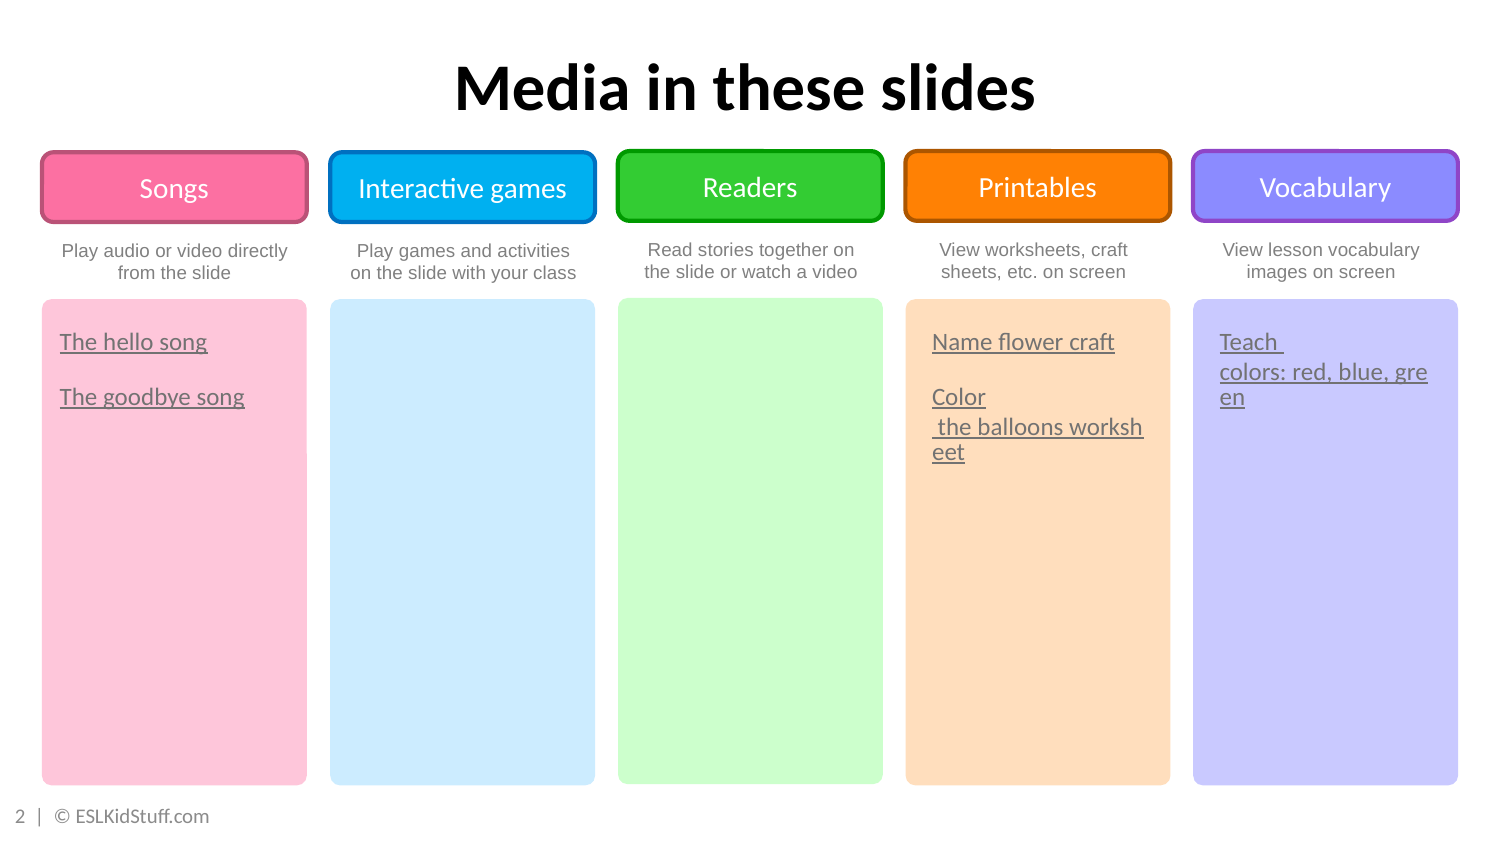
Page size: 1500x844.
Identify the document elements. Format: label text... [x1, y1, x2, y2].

text_box Media in these slides [51, 35, 1440, 117]
text_box [328, 297, 598, 788]
text_box Name flower craft Color the balloons worksheet [903, 297, 1173, 788]
text_box Printables [903, 148, 1173, 223]
text_box The hello song The goodbye song [39, 297, 309, 788]
text_box [615, 295, 885, 787]
text_box View worksheets, craft sheets, etc. on screen [905, 230, 1162, 290]
text_box Play games and activities on the slide with your class [335, 231, 592, 292]
text_box Read stories together on the slide or watch a video [622, 230, 880, 290]
text_box Vocabulary [1190, 148, 1460, 223]
text_box Interactive games [328, 150, 598, 225]
text_box Readers [615, 148, 885, 223]
text_box Songs [39, 150, 309, 225]
text_box Teach colors: red, blue, green [1191, 297, 1461, 788]
text_box Play audio or video directly from the slide [46, 231, 303, 292]
text_box View lesson vocabulary images on screen [1193, 230, 1450, 290]
slide_number 1 | © ESLKidStuff.com [0, 793, 325, 839]
